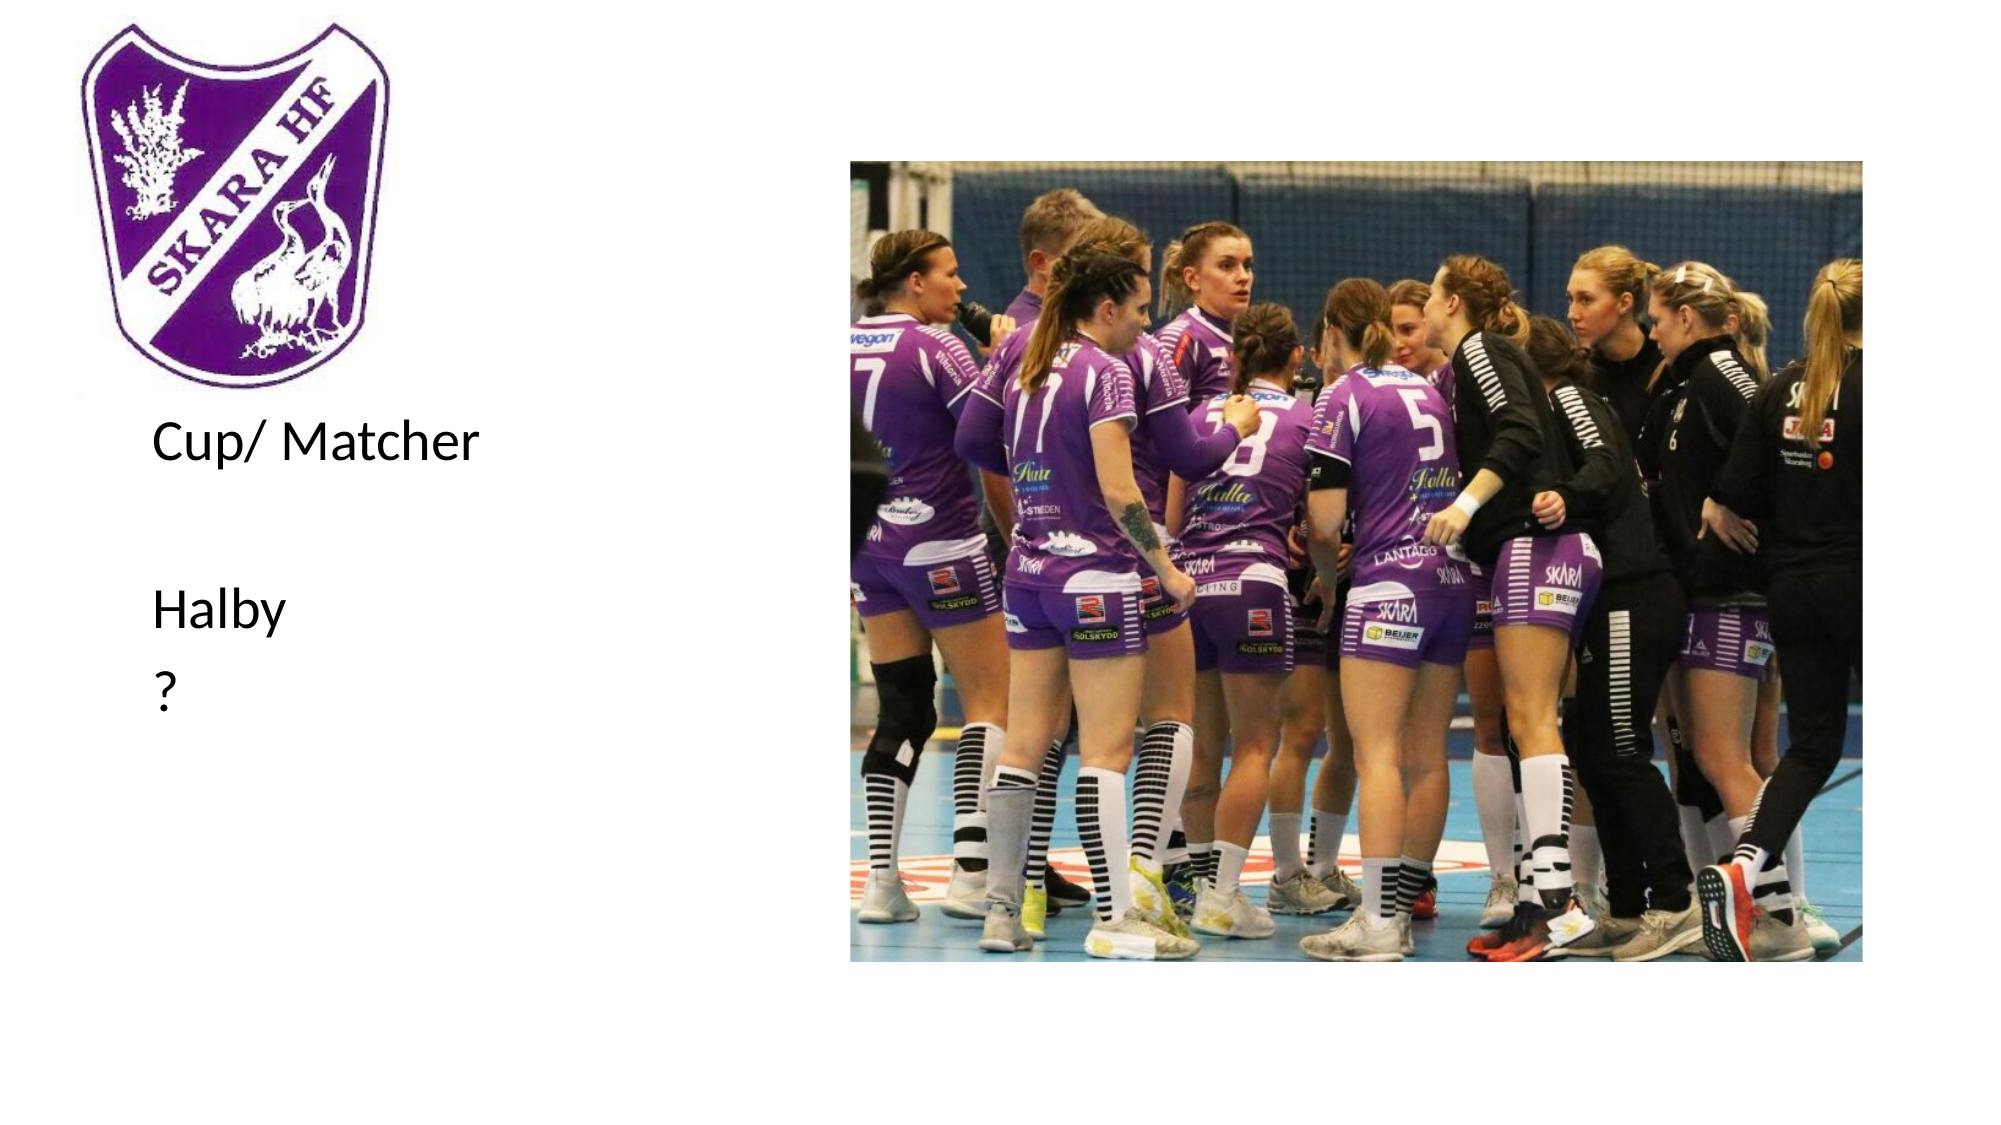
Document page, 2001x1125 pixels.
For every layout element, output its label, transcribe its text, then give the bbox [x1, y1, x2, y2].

list Cup/ Matcher Halby ? [137, 403, 783, 963]
picture [76, 15, 398, 401]
picture [850, 161, 1863, 962]
